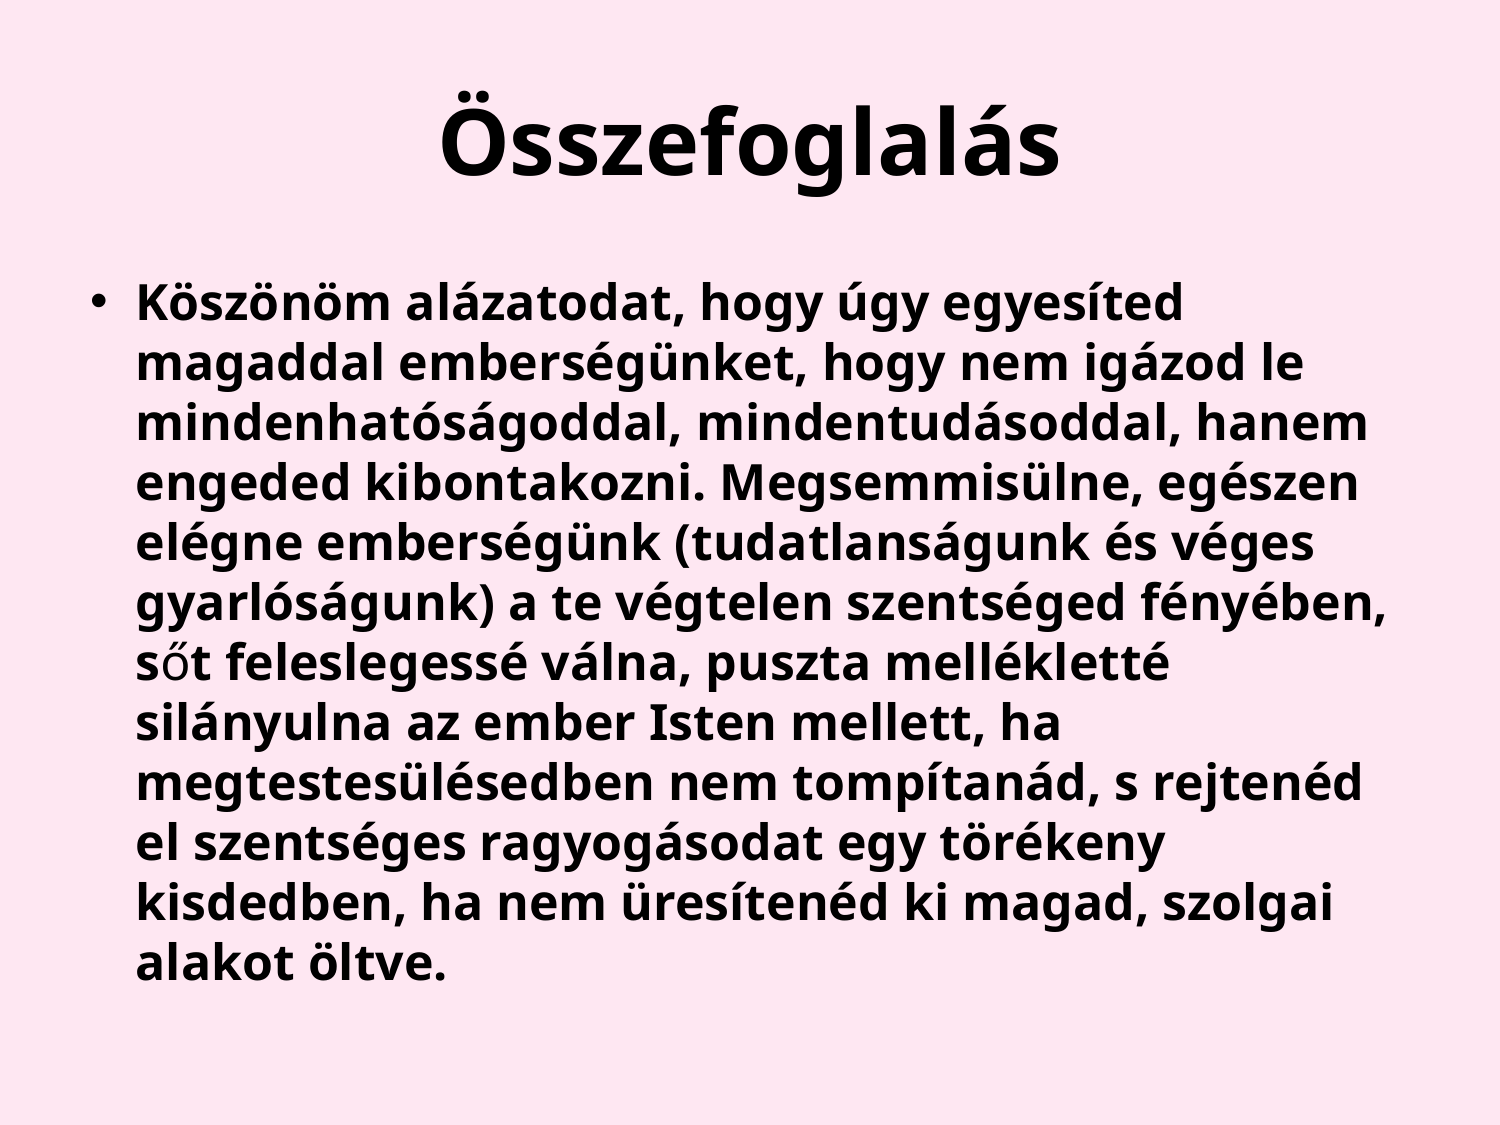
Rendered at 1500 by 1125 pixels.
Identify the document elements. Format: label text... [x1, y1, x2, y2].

list Köszönöm alázatodat, hogy úgy egyesíted magaddal emberségünket, hogy nem igázod le mindenhatóságoddal, mindentudásoddal, hanem engeded kibontakozni. Megsemmisülne, egészen elégne emberségünk (tudatlanságunk és véges gyarlóságunk) a te végtelen szentséged fényében, sőt feleslegessé válna, puszta mellékletté silányulna az ember Isten mellett, ha megtestesülésedben nem tompítanád, s rejtenéd el szentséges ragyogásodat egy törékeny kisdedben, ha nem üresítenéd ki magad, szolgai alakot öltve. [75, 262, 1425, 1005]
title Összefoglalás [75, 45, 1425, 233]
